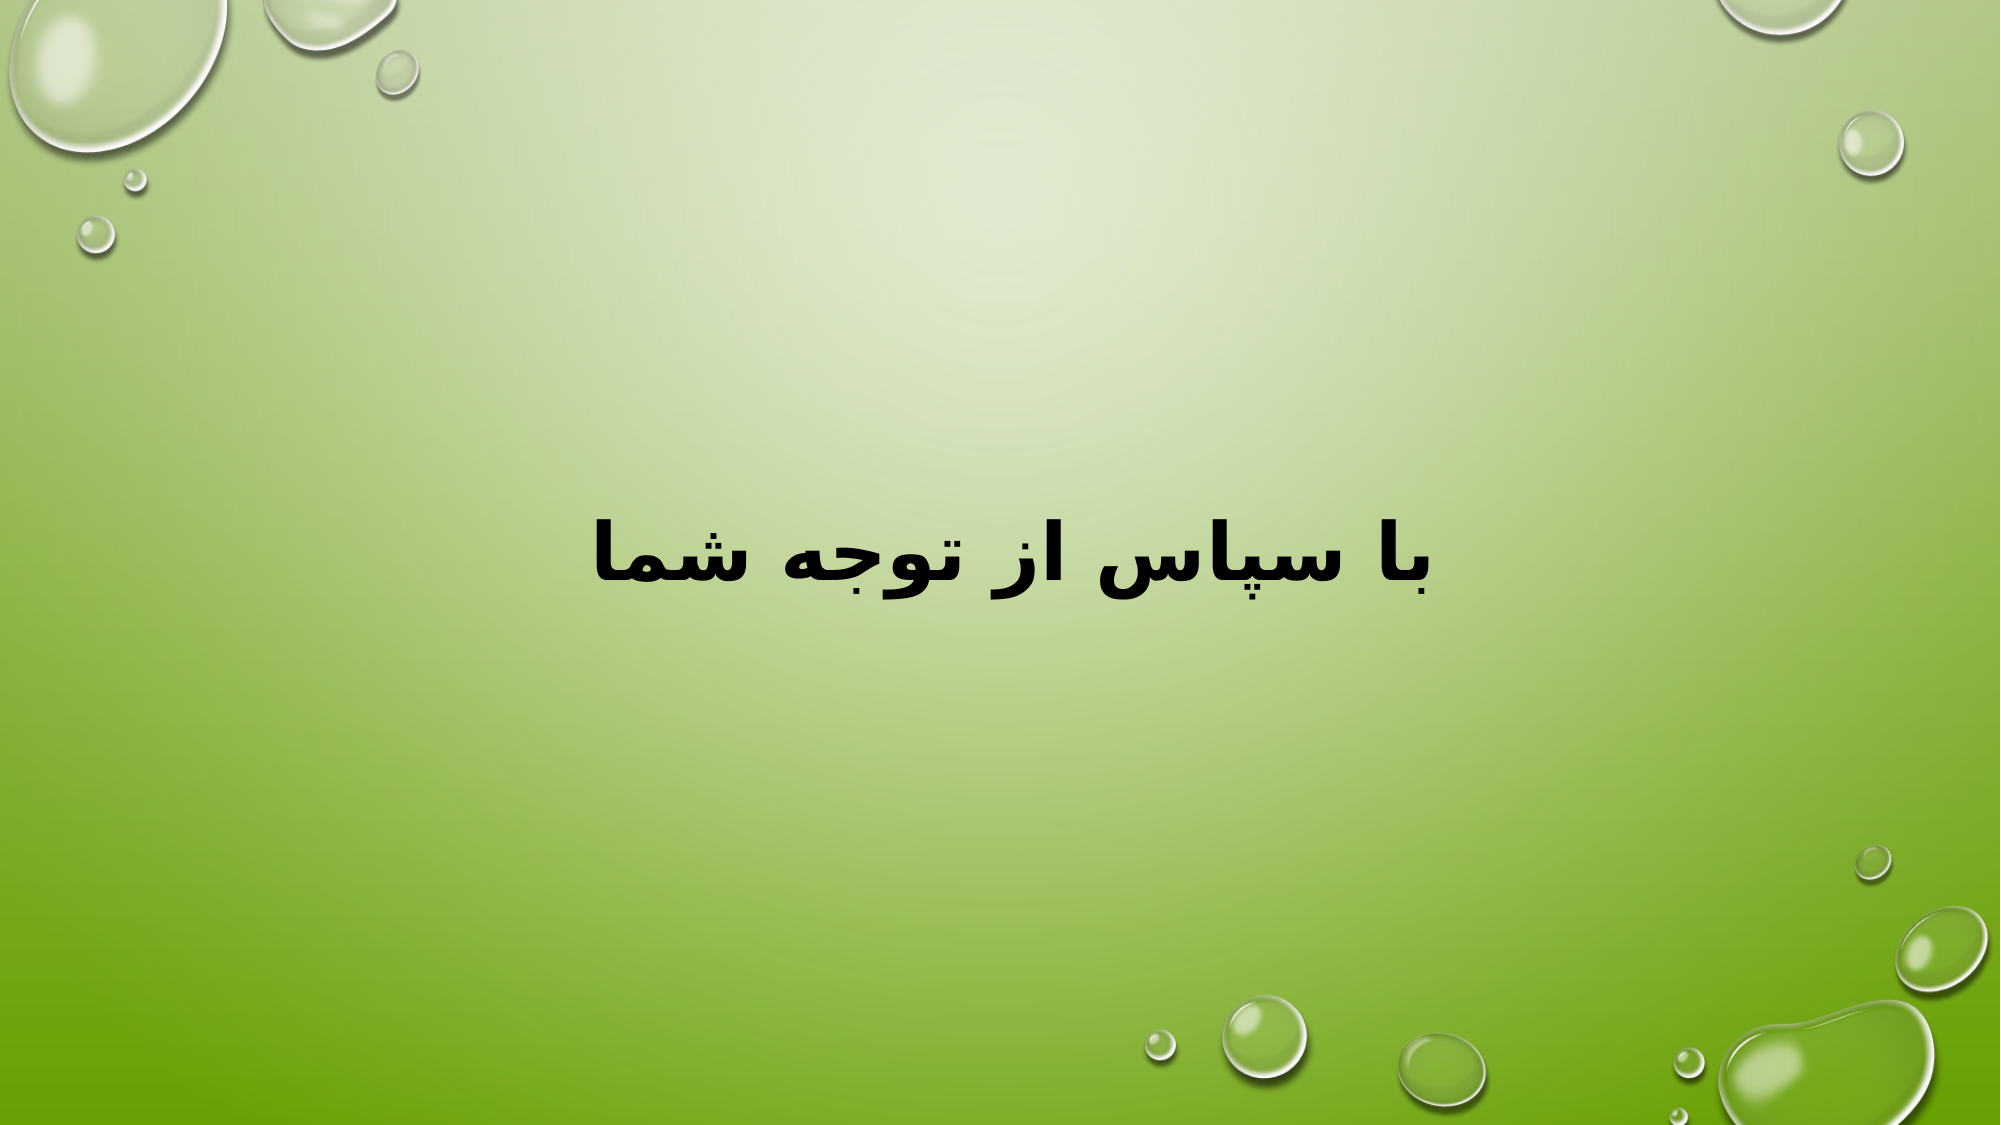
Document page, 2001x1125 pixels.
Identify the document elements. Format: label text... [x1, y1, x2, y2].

list با سپاس از توجه شما [97, 445, 1929, 605]
picture [0, 0, 2000, 1125]
